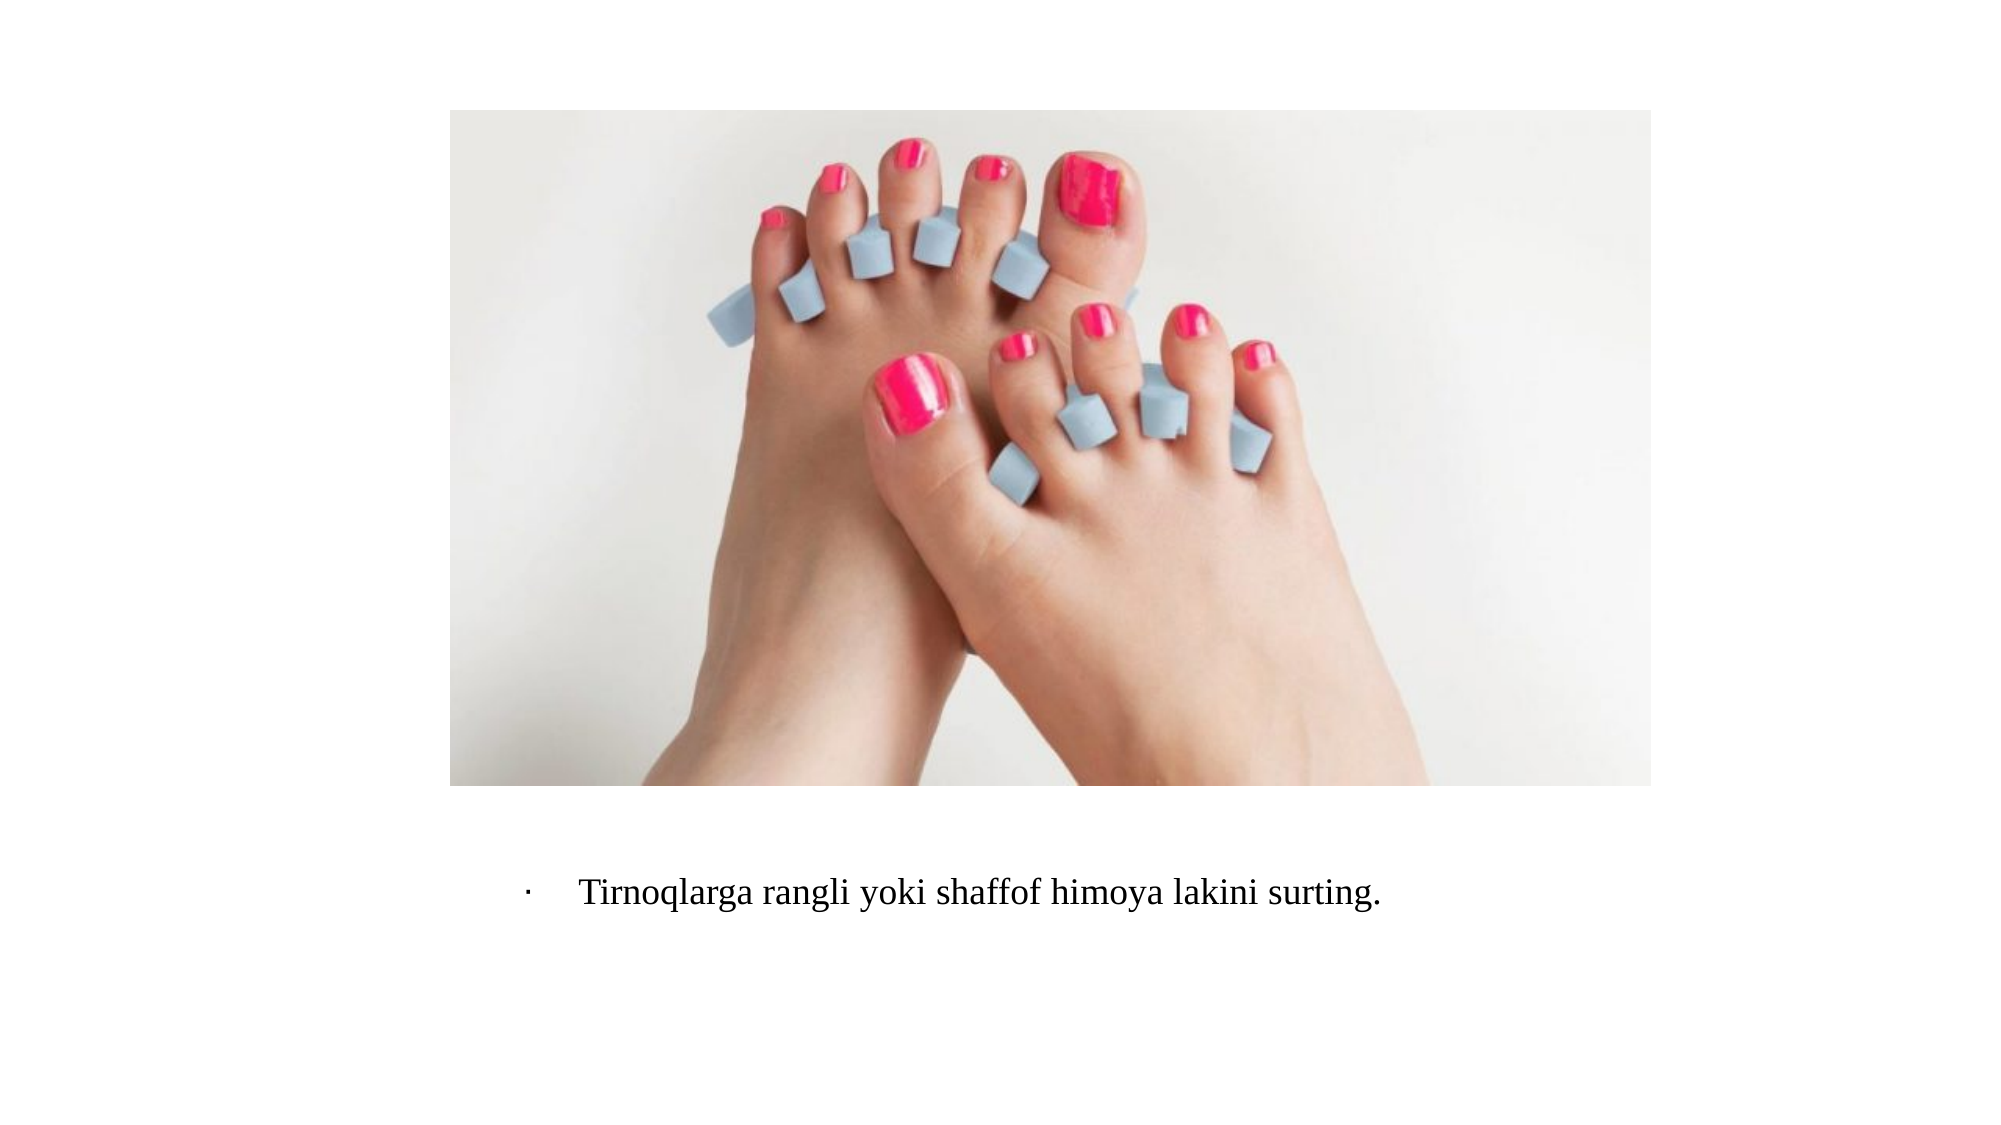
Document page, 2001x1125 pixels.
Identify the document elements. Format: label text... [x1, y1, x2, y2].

picture [449, 110, 1651, 786]
text_box Tirnoqlarga rangli yoki shaffof himoya lakini surting. [507, 853, 1398, 920]
